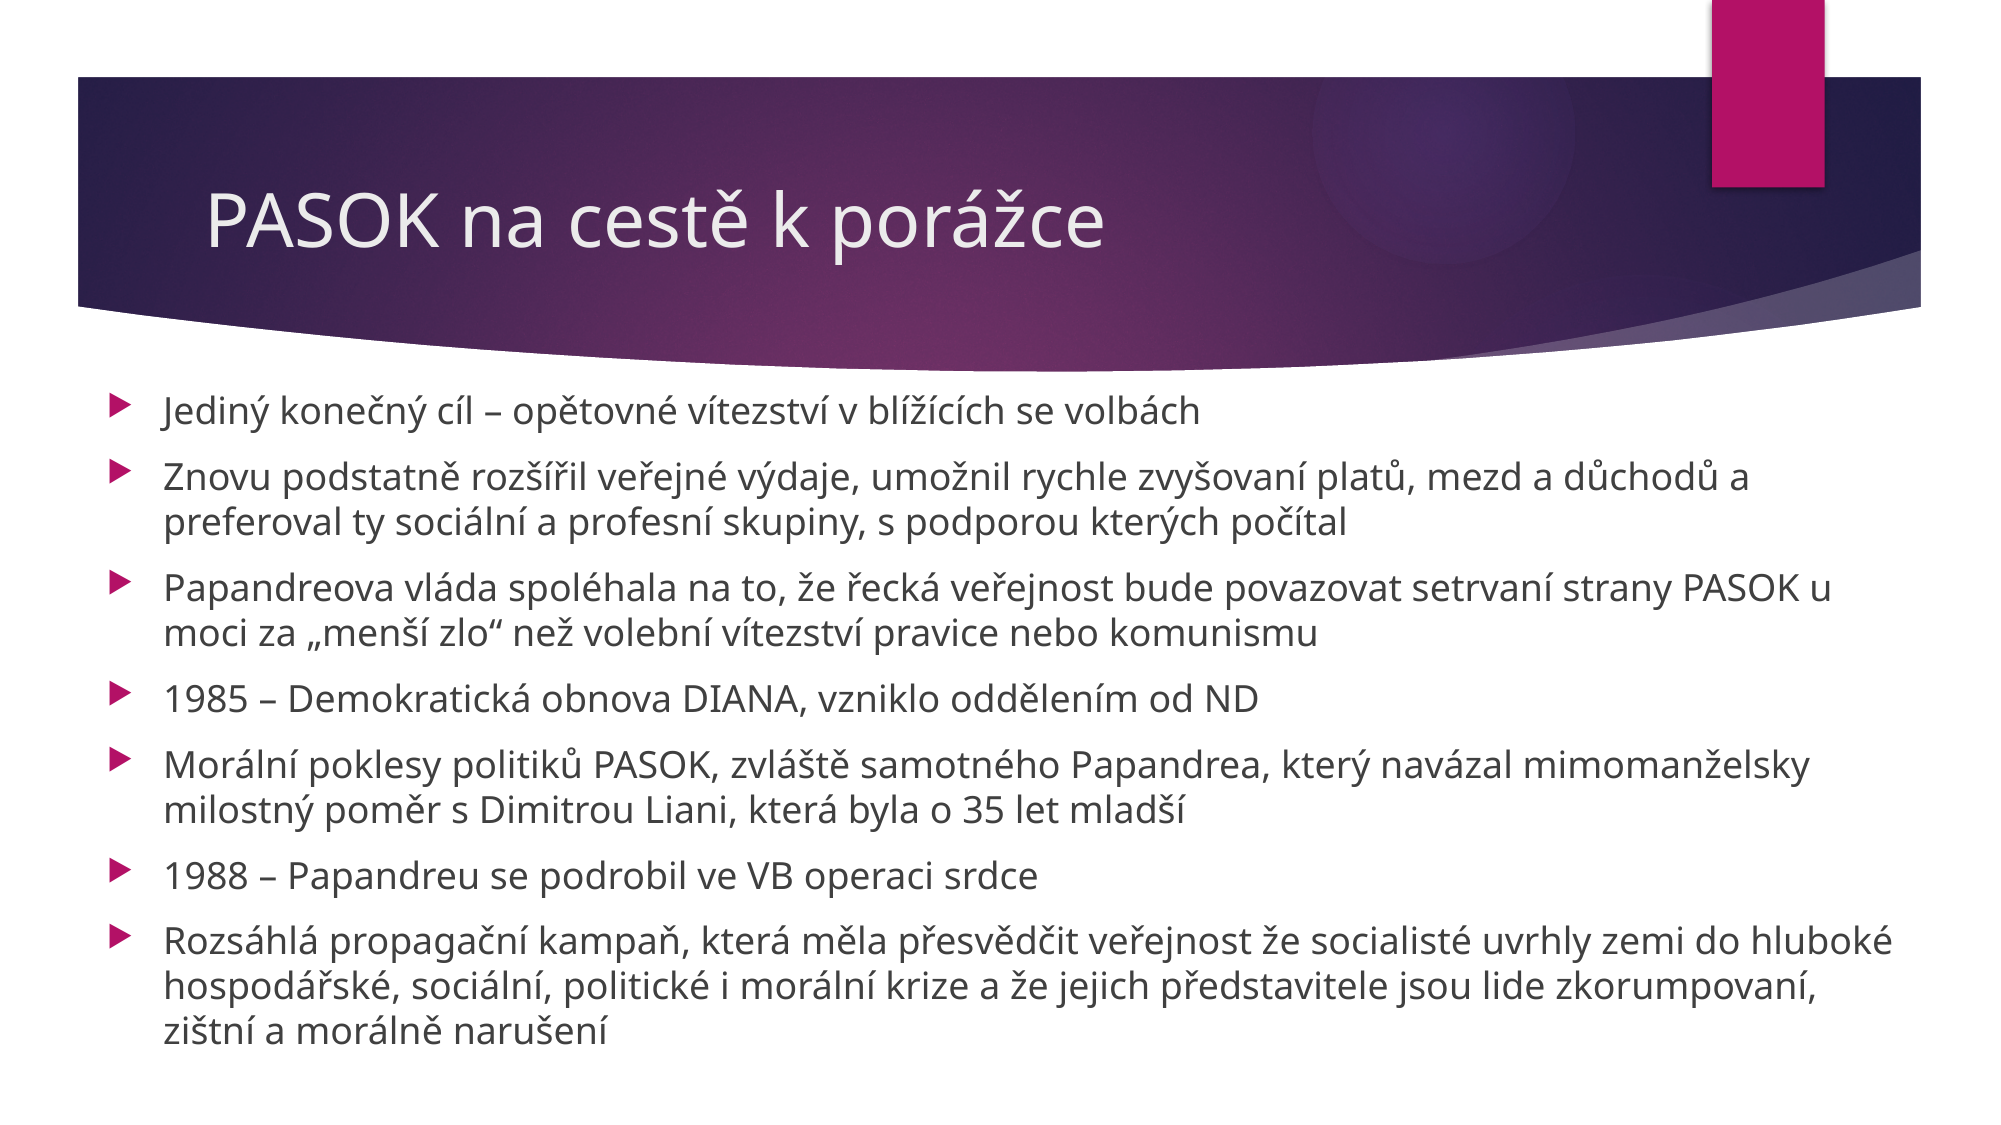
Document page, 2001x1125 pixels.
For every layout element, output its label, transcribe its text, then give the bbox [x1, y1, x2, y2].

title PASOK na cestě k porážce [189, 159, 1627, 276]
list Jediný konečný cíl – opětovné vítezství v blížících se volbách Znovu podstatně rozšířil veřejné výdaje, umožnil rychle zvyšovaní platů, mezd a důchodů a preferoval ty sociální a profesní skupiny, s podporou kterých počítal Papandreova vláda spoléhala na to, že řecká veřejnost bude povazovat setrvaní strany PASOK u moci za „menší zlo“ než volební vítezství pravice nebo komunismu 1985 – Demokratická obnova DIANA, vzniklo oddělením od ND Morální poklesy politiků PASOK, zvláště samotného Papandrea, který navázal mimomanželsky milostný poměr s Dimitrou Liani, která byla o 35 let mladší 1988 – Papandreu se podrobil ve VB operaci srdce Rozsáhlá propagační kampaň, která měla přesvědčit veřejnost že socialisté uvrhly zemi do hluboké hospodářské, sociální, politické i morální krize a že jejich představitele jsou lide zkorumpovaní, zištní a morálně narušení [91, 379, 1919, 1099]
